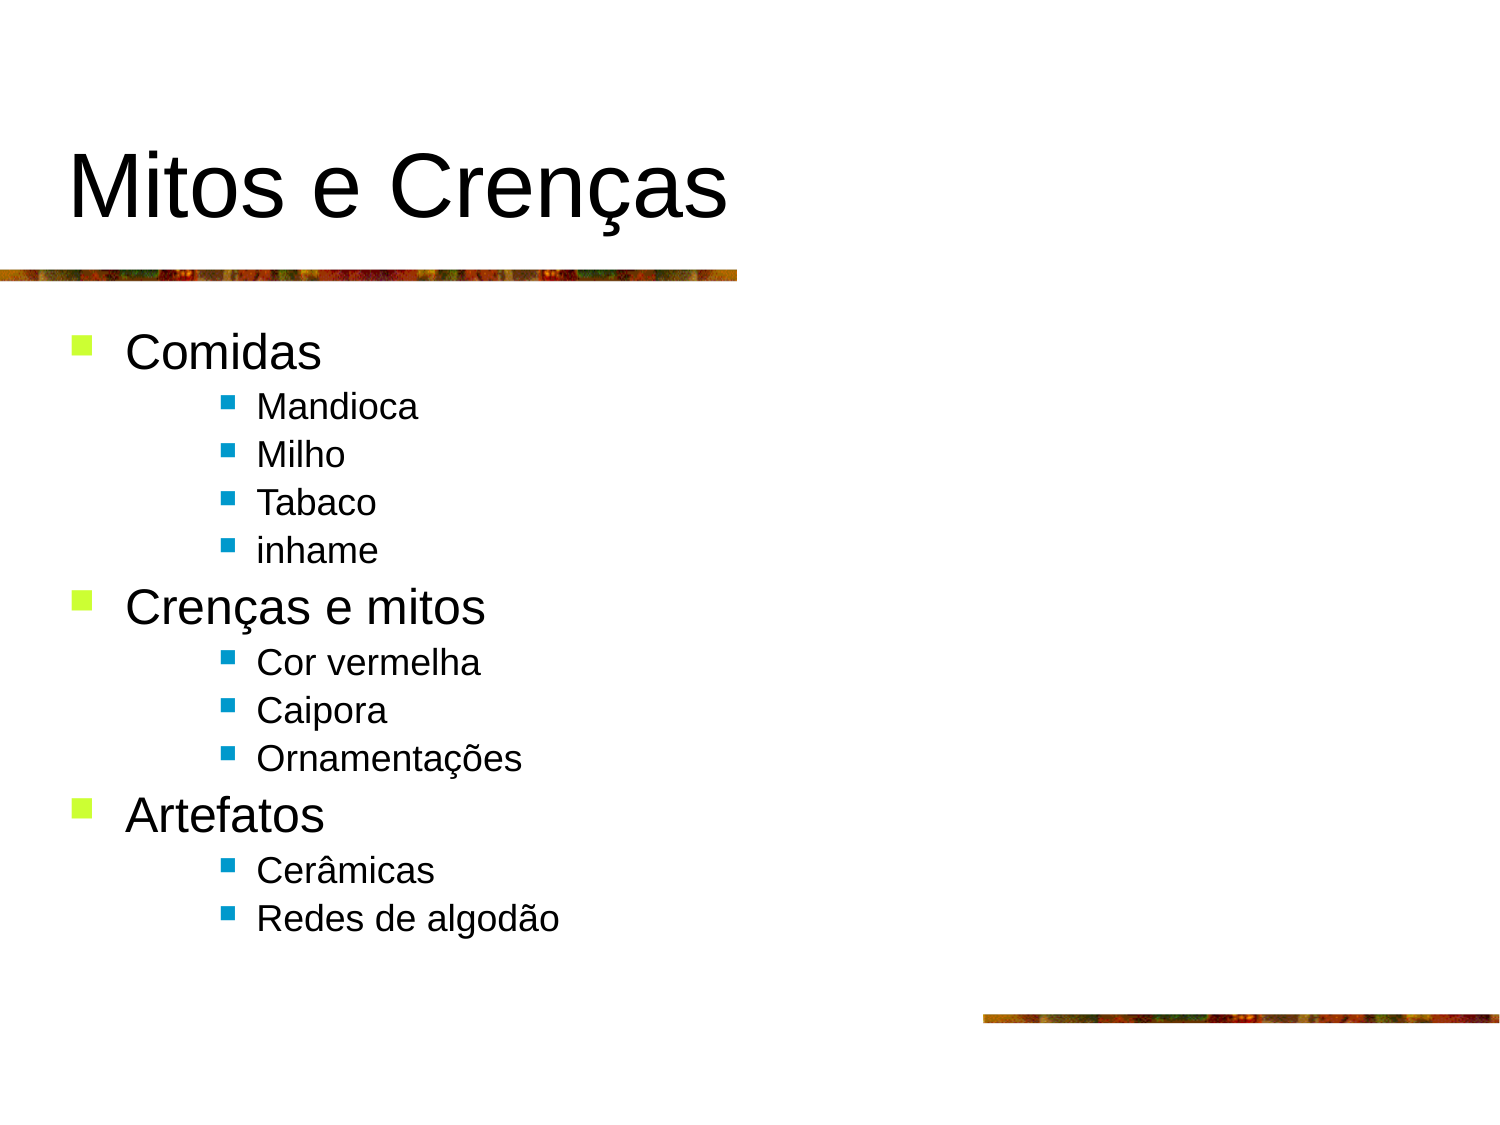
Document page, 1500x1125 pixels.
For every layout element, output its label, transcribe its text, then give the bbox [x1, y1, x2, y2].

picture [983, 1013, 1500, 1026]
title Mitos e Crenças [52, 118, 1469, 244]
picture [0, 268, 737, 285]
list Comidas Mandioca Milho Tabaco inhame Crenças e mitos Cor vermelha Caipora Ornamentações Artefatos Cerâmicas Redes de algodão [53, 318, 1401, 994]
